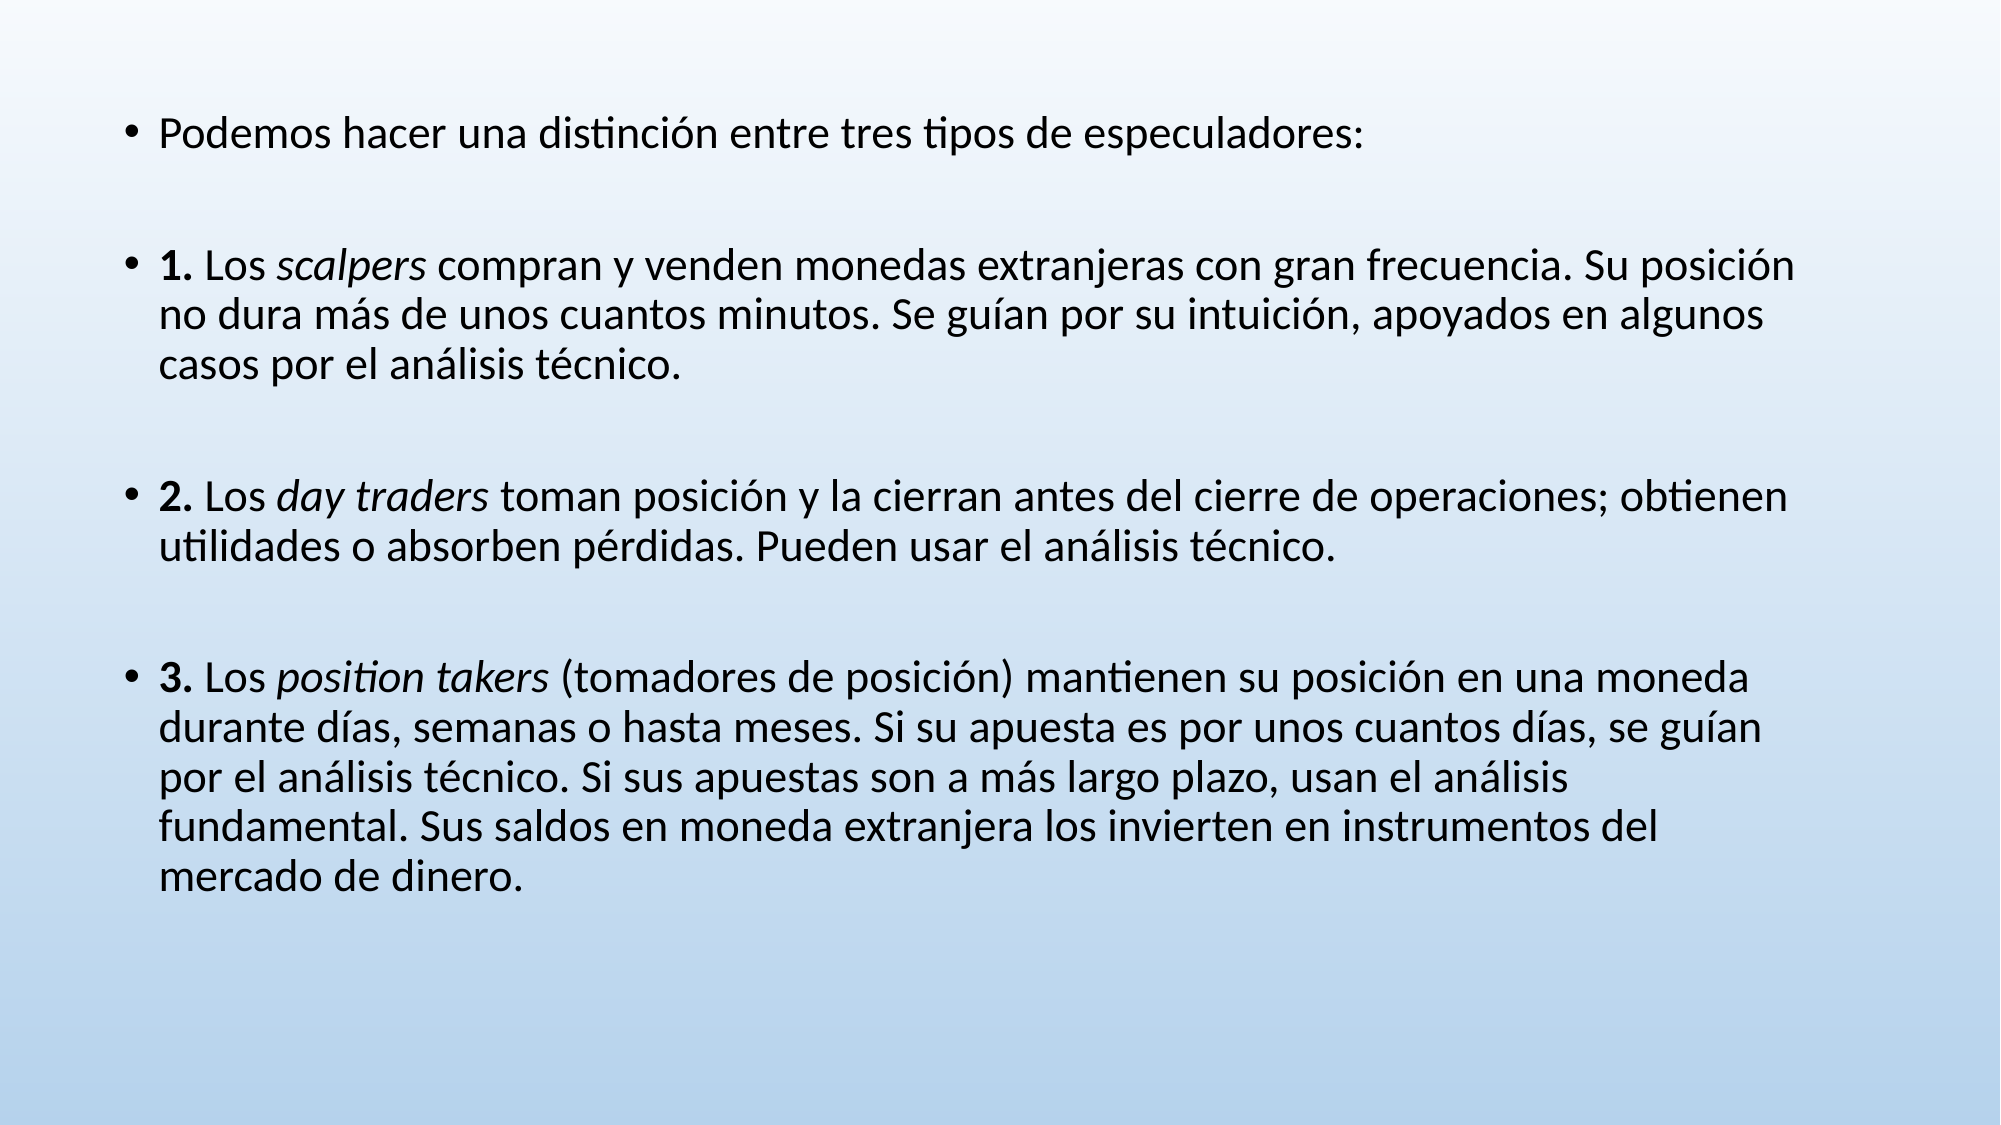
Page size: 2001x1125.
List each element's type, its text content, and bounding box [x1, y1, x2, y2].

list Podemos hacer una distinción entre tres tipos de especuladores: 1. Los scalpers compran y venden monedas extranjeras con gran frecuencia. Su posición no dura más de unos cuantos minutos. Se guían por su intuición, apoyados en algunos casos por el análisis técnico. 2. Los day traders toman posición y la cierran antes del cierre de operaciones; obtienen utilidades o absorben pérdidas. Pueden usar el análisis técnico. 3. Los position takers (tomadores de posición) mantienen su posición en una moneda durante días, semanas o hasta meses. Si su apuesta es por unos cuantos días, se guían por el análisis técnico. Si sus apuestas son a más largo plazo, usan el análisis fundamental. Sus saldos en moneda extranjera los invierten en instrumentos del mercado de dinero. [108, 101, 1834, 916]
